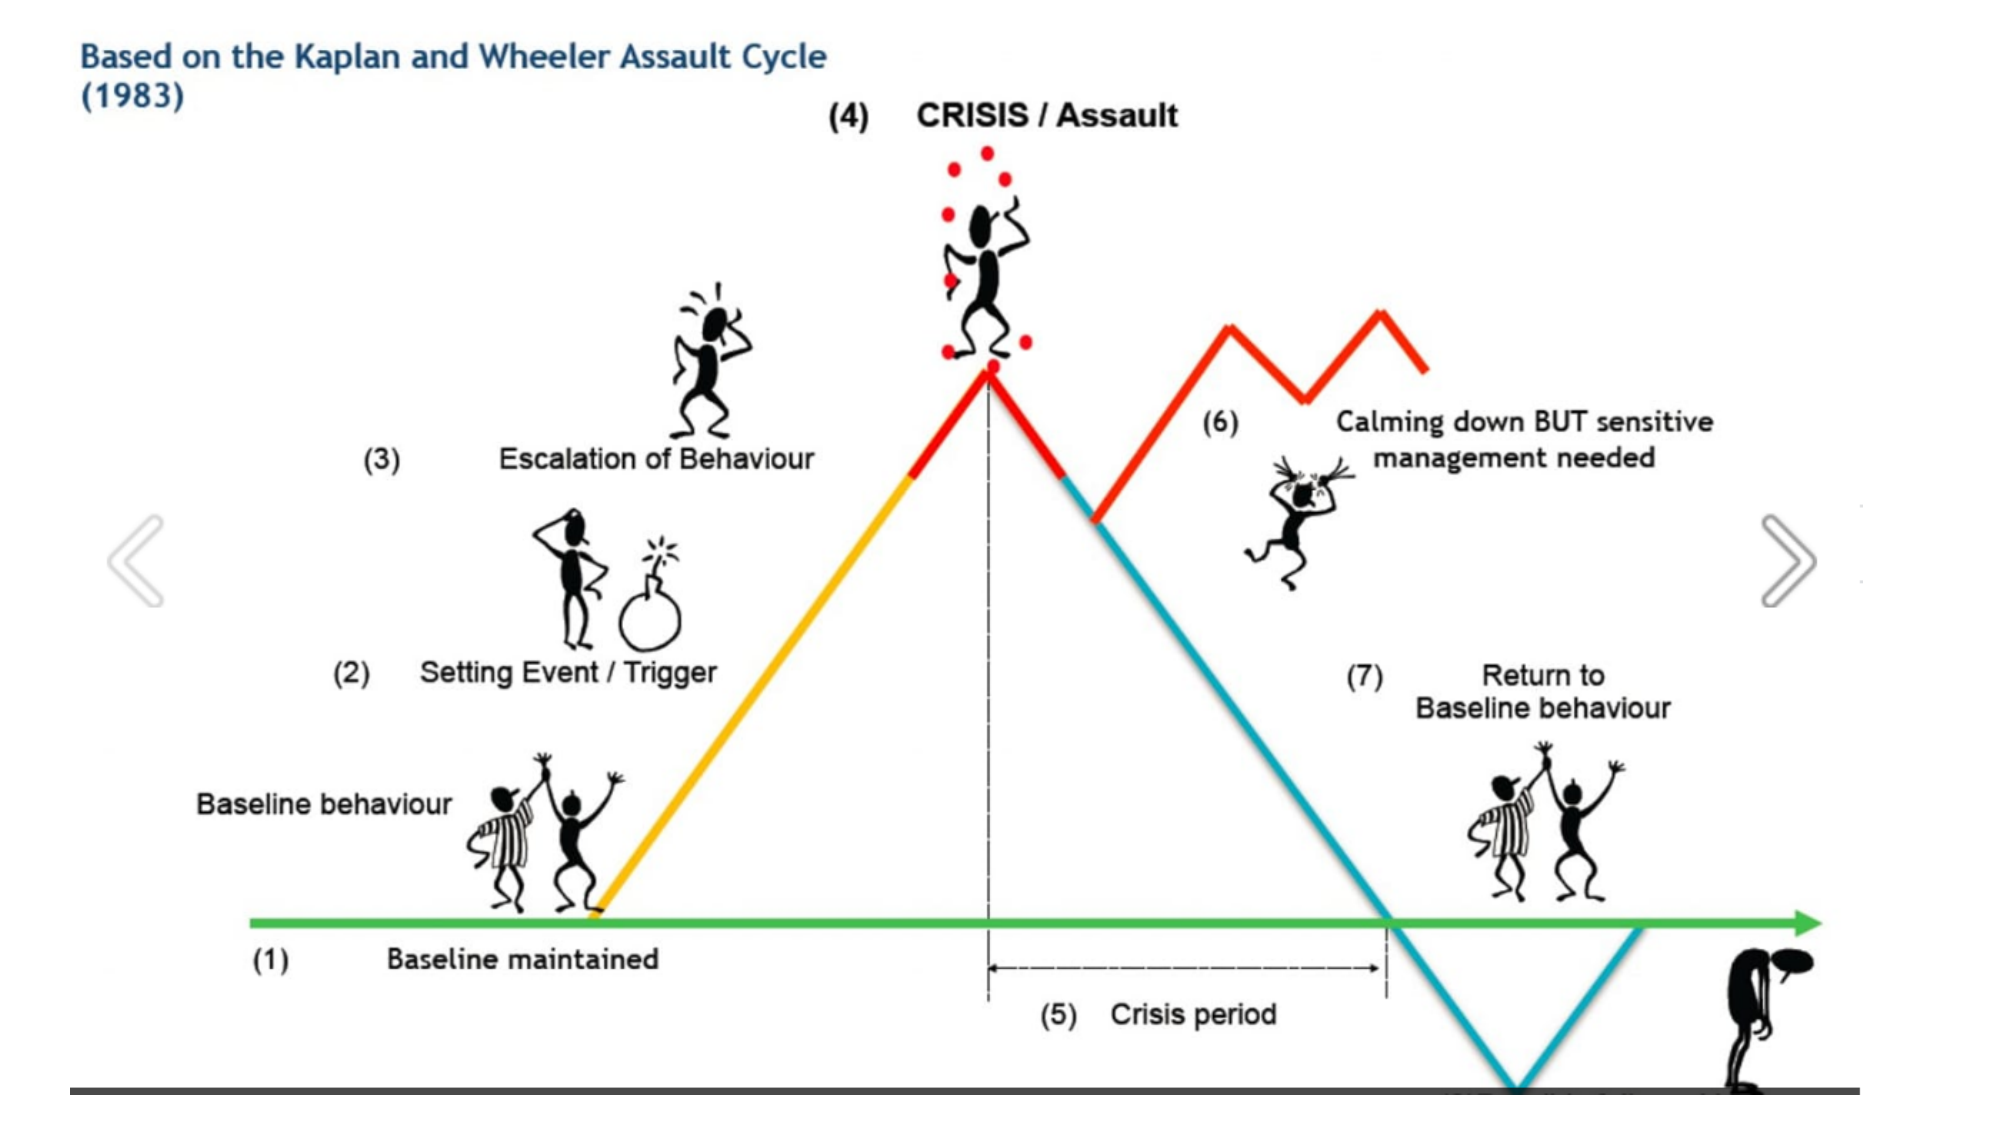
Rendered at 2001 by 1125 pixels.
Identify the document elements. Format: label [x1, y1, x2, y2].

picture [70, 29, 1863, 1095]
